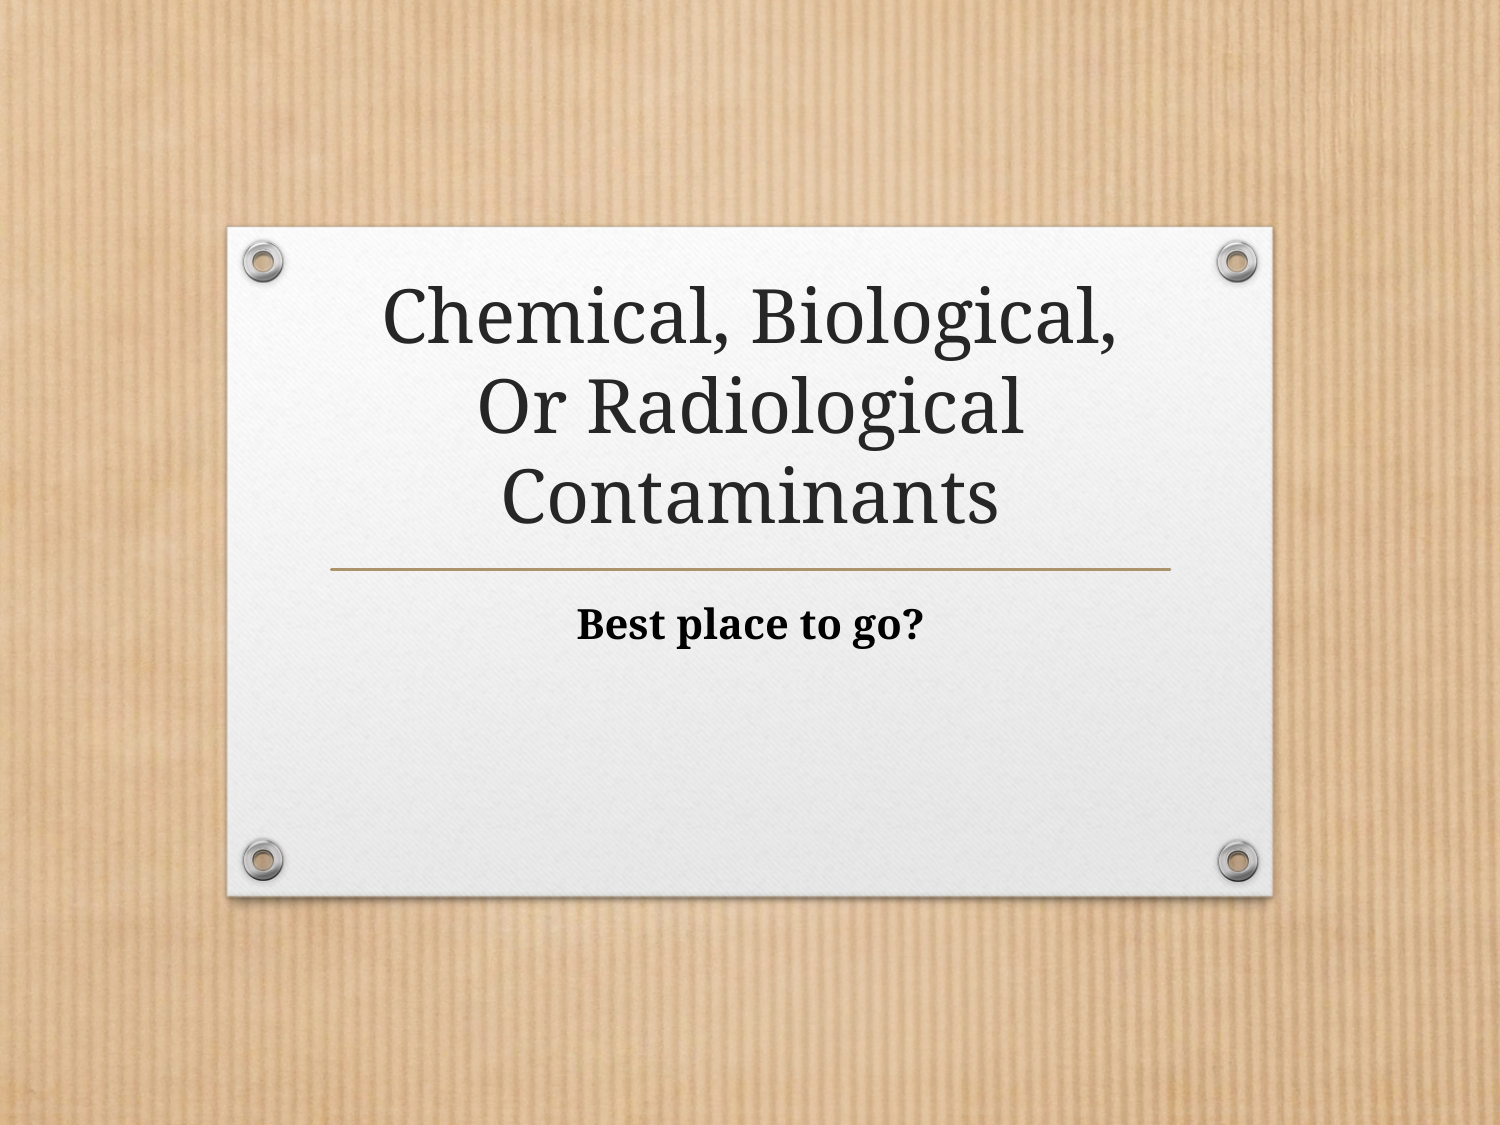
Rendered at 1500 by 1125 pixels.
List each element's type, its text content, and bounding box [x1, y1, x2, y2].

picture [0, 0, 1500, 1125]
title Chemical, Biological, Or Radiological Contaminants [315, 297, 1187, 546]
subtitle Best place to go? [315, 590, 1187, 817]
